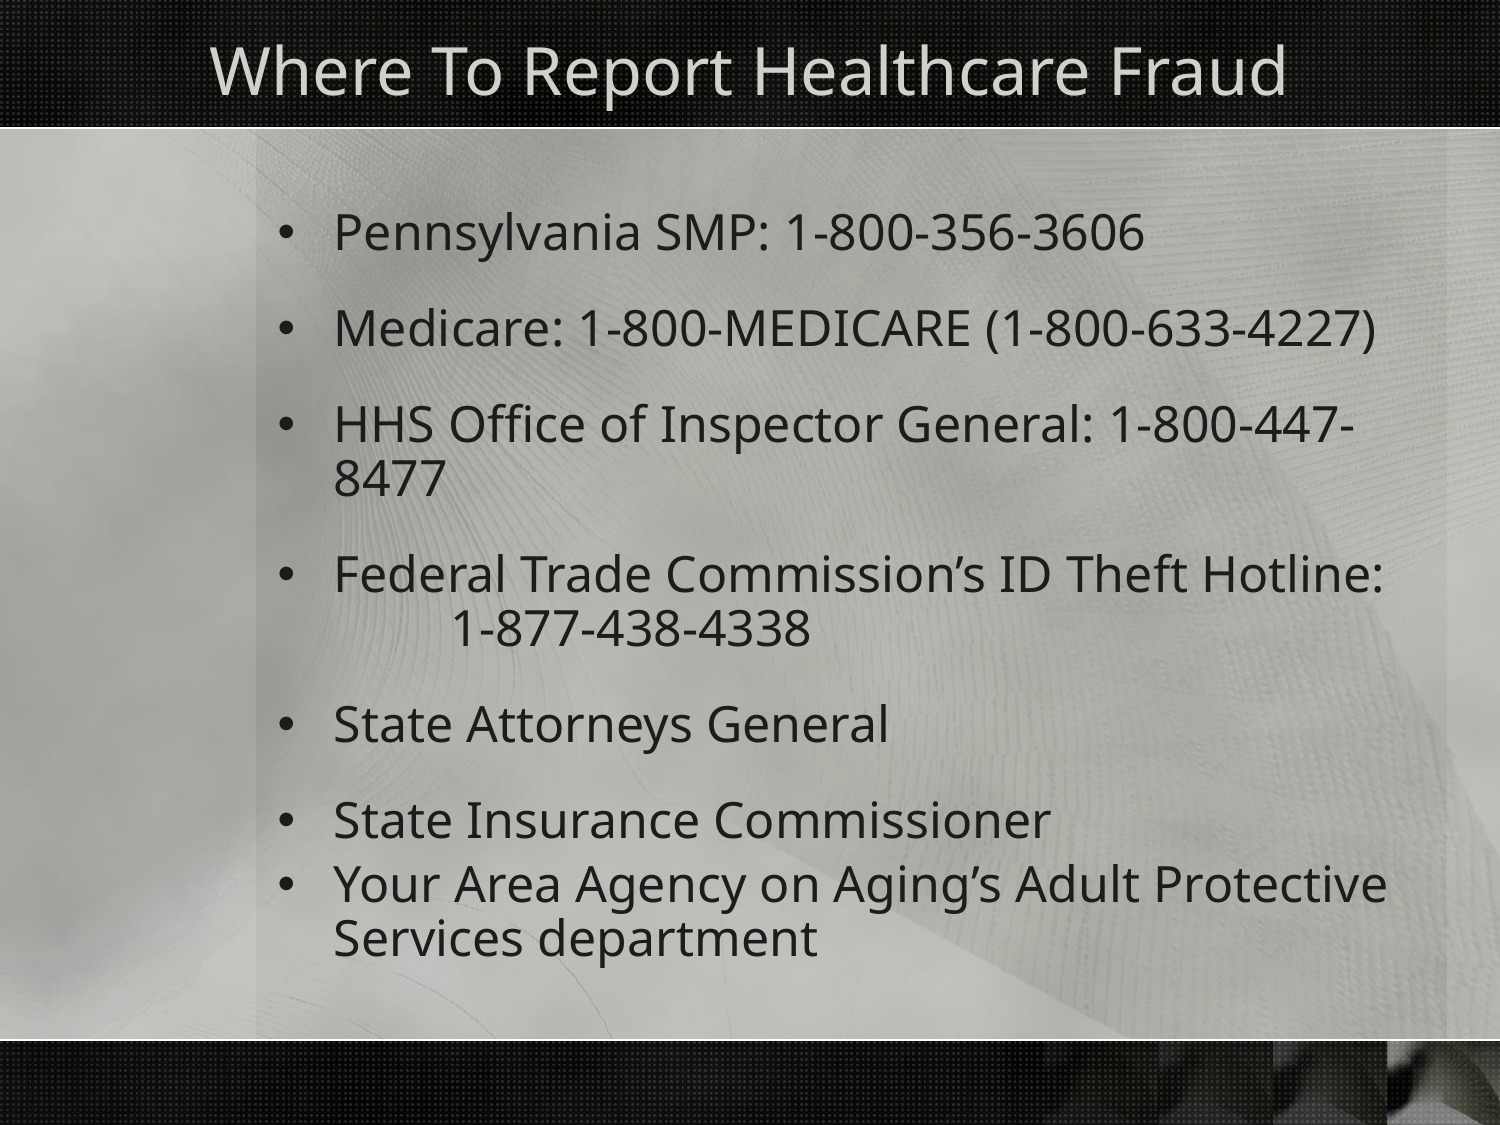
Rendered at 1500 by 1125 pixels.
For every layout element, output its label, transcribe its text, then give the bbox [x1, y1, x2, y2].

picture [0, 0, 1500, 1125]
title Where To Report Healthcare Fraud [74, 0, 1426, 138]
list Pennsylvania SMP: 1-800-356-3606 Medicare: 1-800-MEDICARE (1-800-633-4227) HHS Office of Inspector General: 1-800-447-8477 Federal Trade Commission’s ID Theft Hotline: 1-877-438-4338 State Attorneys General State Insurance Commissioner Your Area Agency on Aging’s Adult Protective Services department [262, 199, 1426, 963]
